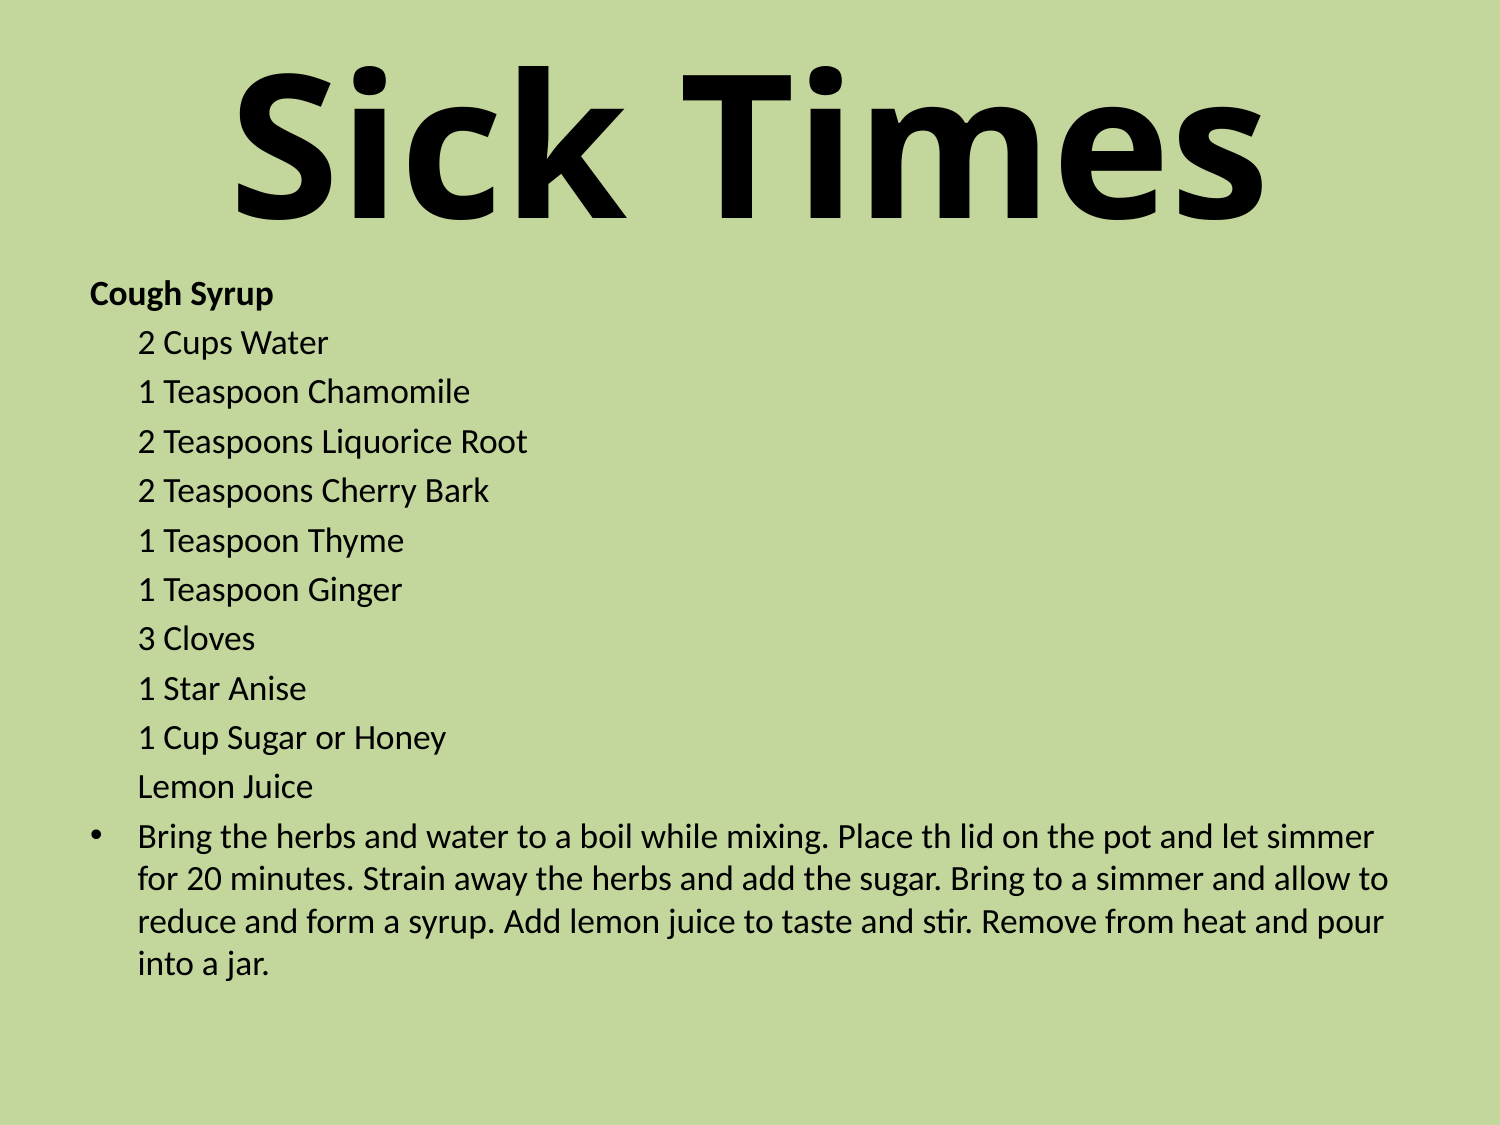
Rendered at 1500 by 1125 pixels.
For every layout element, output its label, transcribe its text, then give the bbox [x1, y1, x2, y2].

title Sick Times [75, 45, 1425, 233]
list Cough Syrup 2 Cups Water 1 Teaspoon Chamomile 2 Teaspoons Liquorice Root 2 Teaspoons Cherry Bark 1 Teaspoon Thyme 1 Teaspoon Ginger 3 Cloves 1 Star Anise 1 Cup Sugar or Honey Lemon Juice Bring the herbs and water to a boil while mixing. Place th lid on the pot and let simmer for 20 minutes. Strain away the herbs and add the sugar. Bring to a simmer and allow to reduce and form a syrup. Add lemon juice to taste and stir. Remove from heat and pour into a jar. [75, 262, 1425, 1005]
